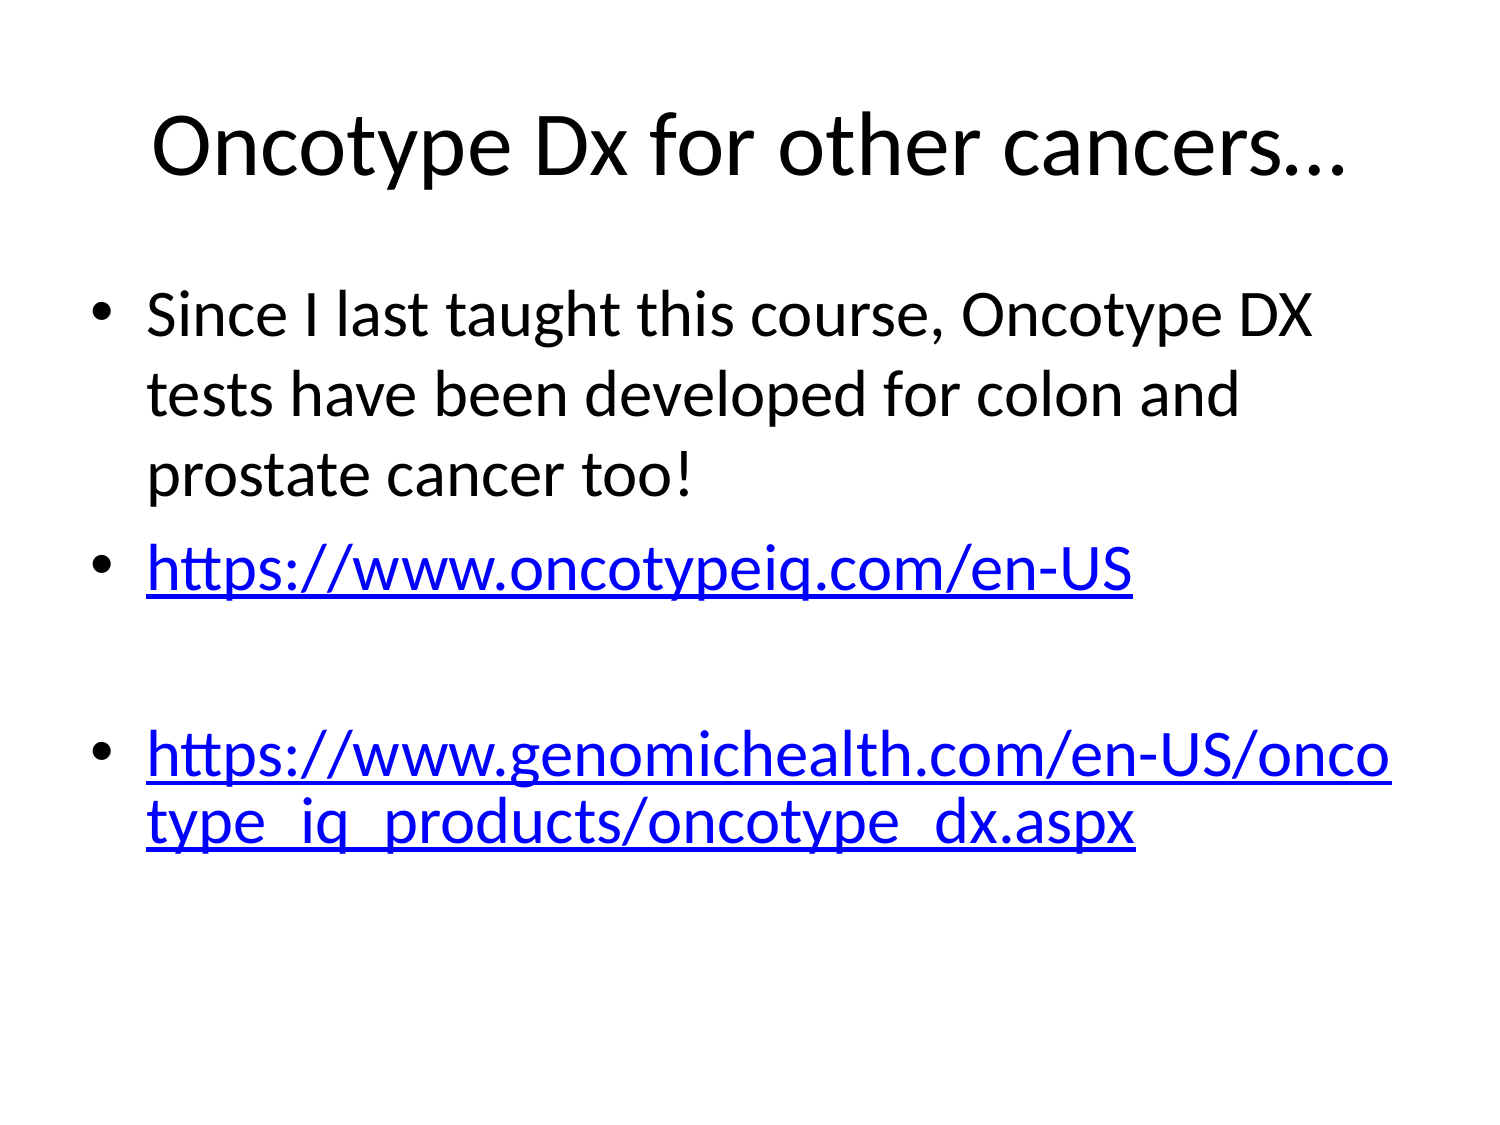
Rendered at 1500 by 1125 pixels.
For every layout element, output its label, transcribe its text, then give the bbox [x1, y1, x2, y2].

list Since I last taught this course, Oncotype DX tests have been developed for colon and prostate cancer too! https://www.oncotypeiq.com/en-US https://www.genomichealth.com/en-US/oncotype_iq_products/oncotype_dx.aspx [75, 262, 1425, 1005]
title Oncotype Dx for other cancers… [75, 45, 1425, 233]
